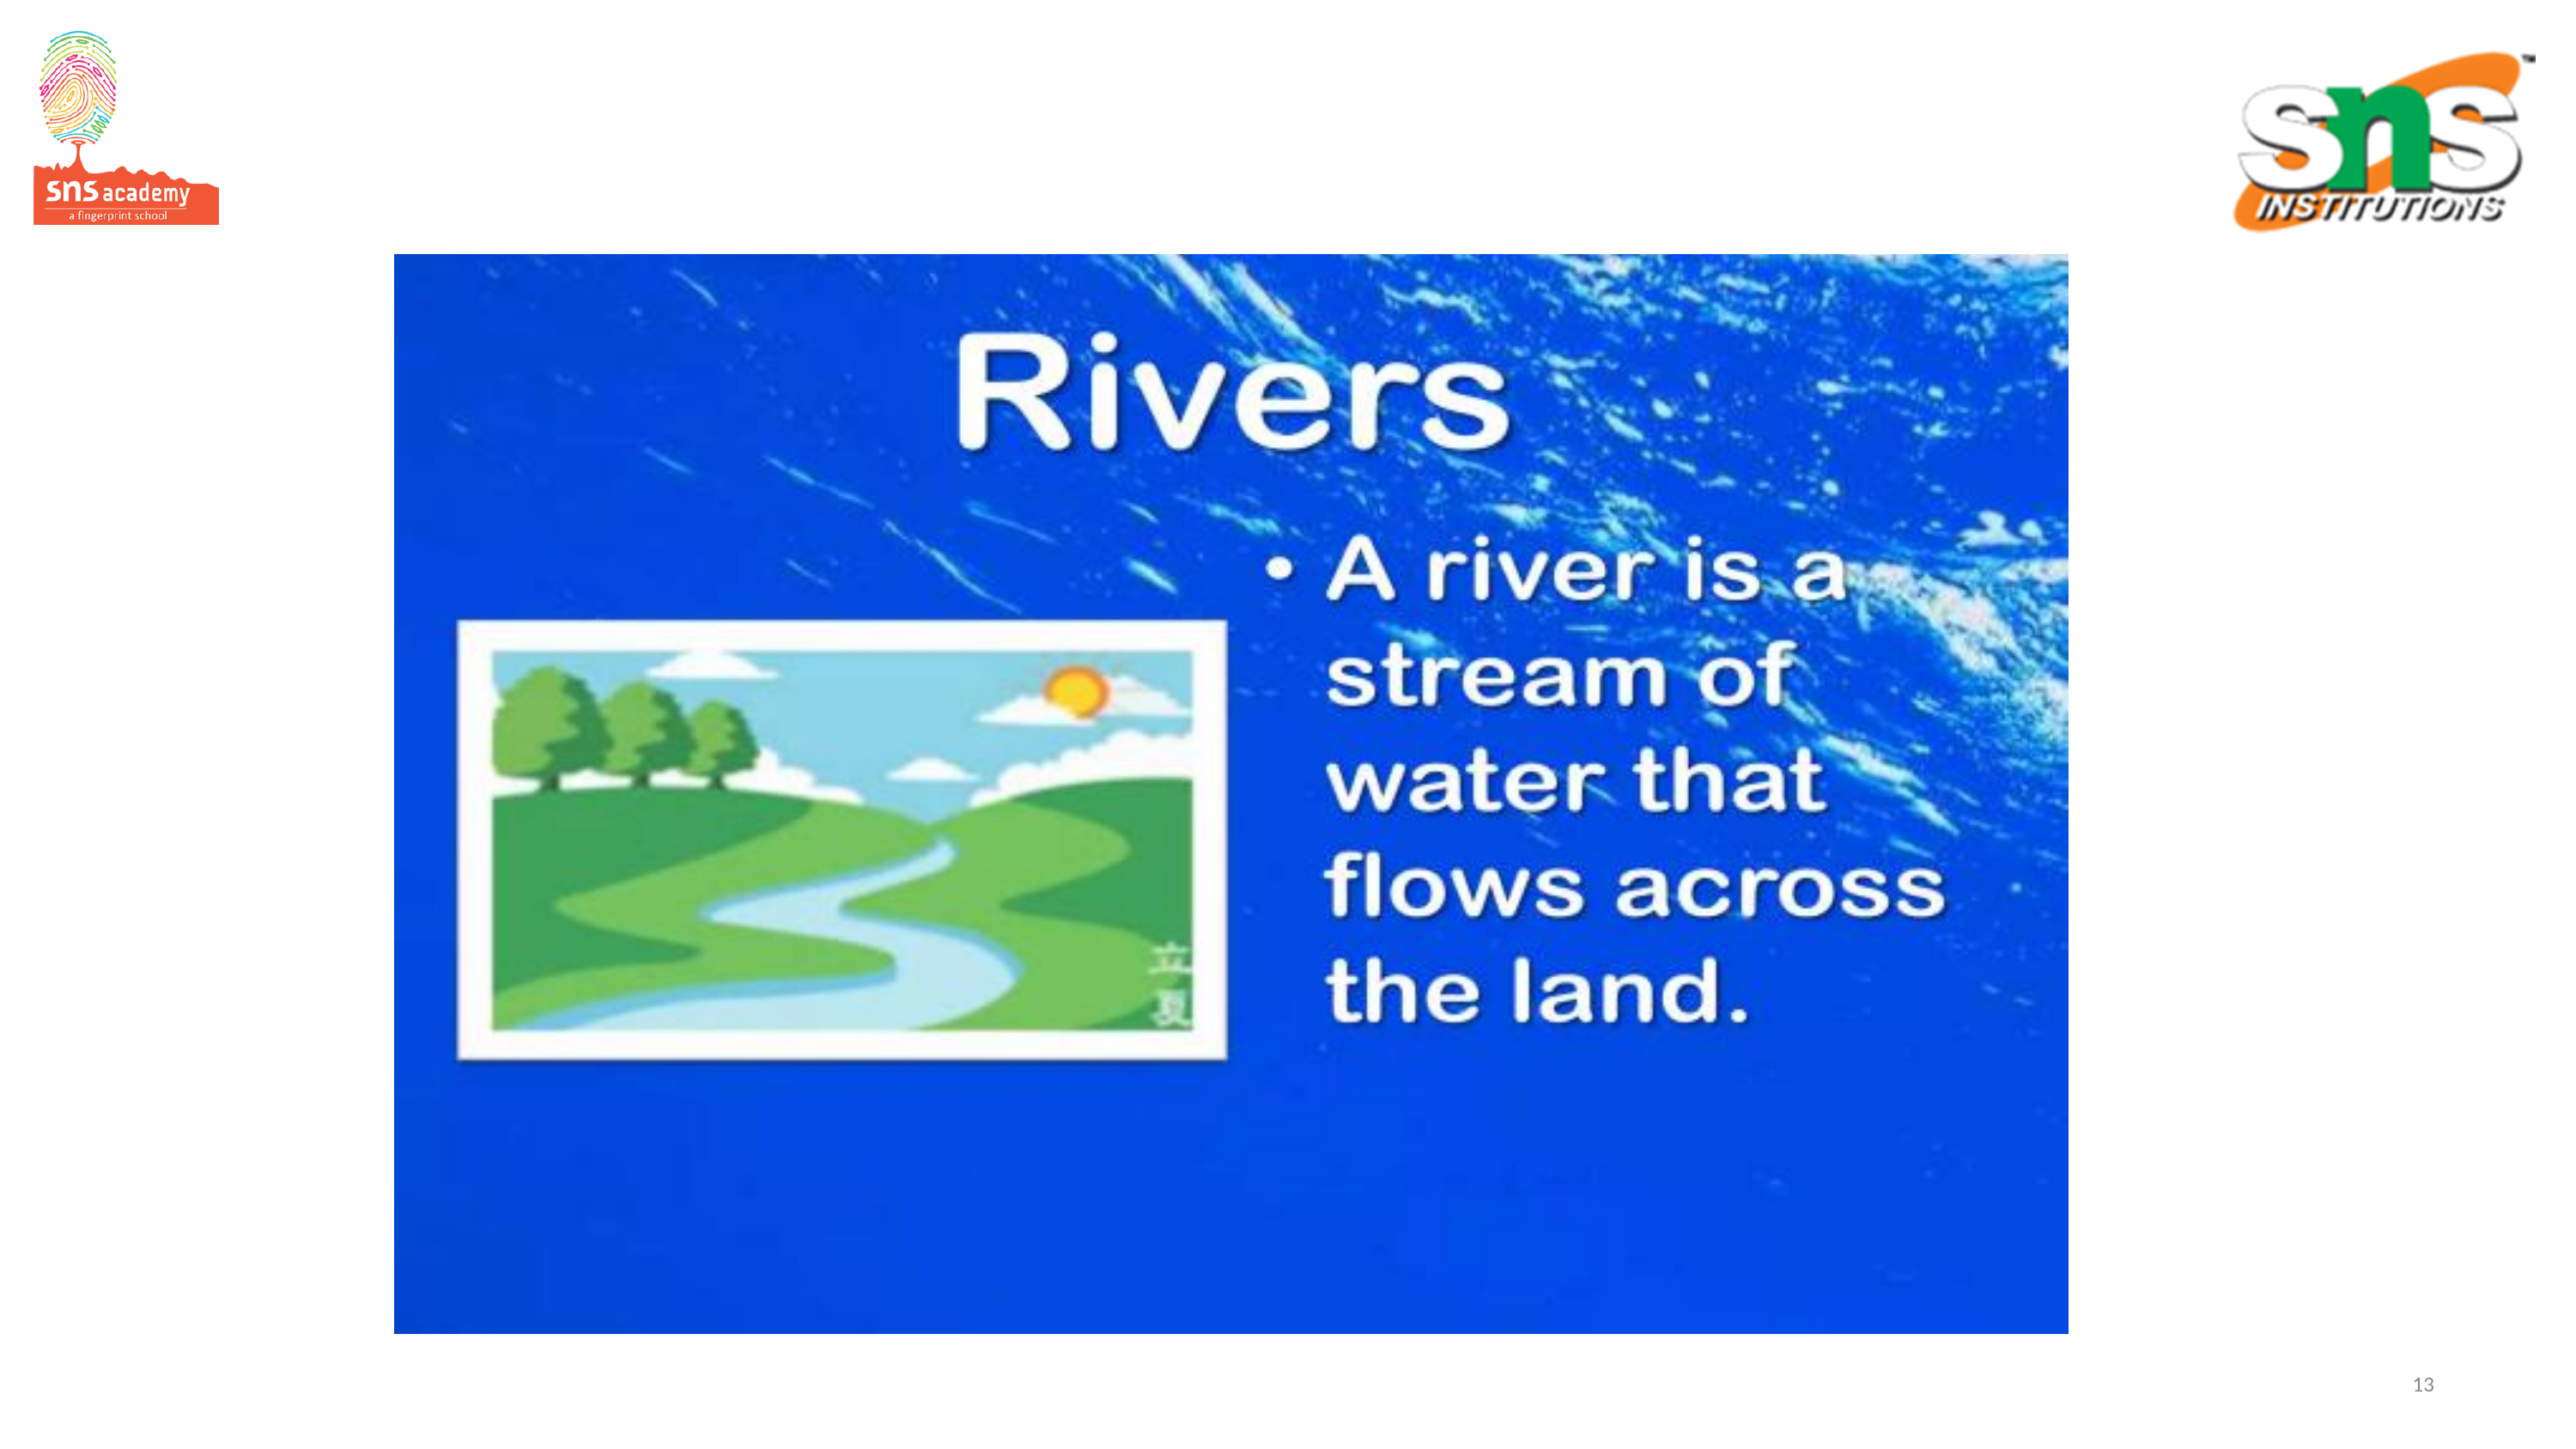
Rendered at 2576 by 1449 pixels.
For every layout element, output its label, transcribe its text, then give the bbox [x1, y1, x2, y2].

picture [2233, 50, 2536, 233]
slide_number 13 [2146, 1357, 2447, 1410]
picture [394, 254, 2069, 1334]
picture [33, 31, 219, 225]
